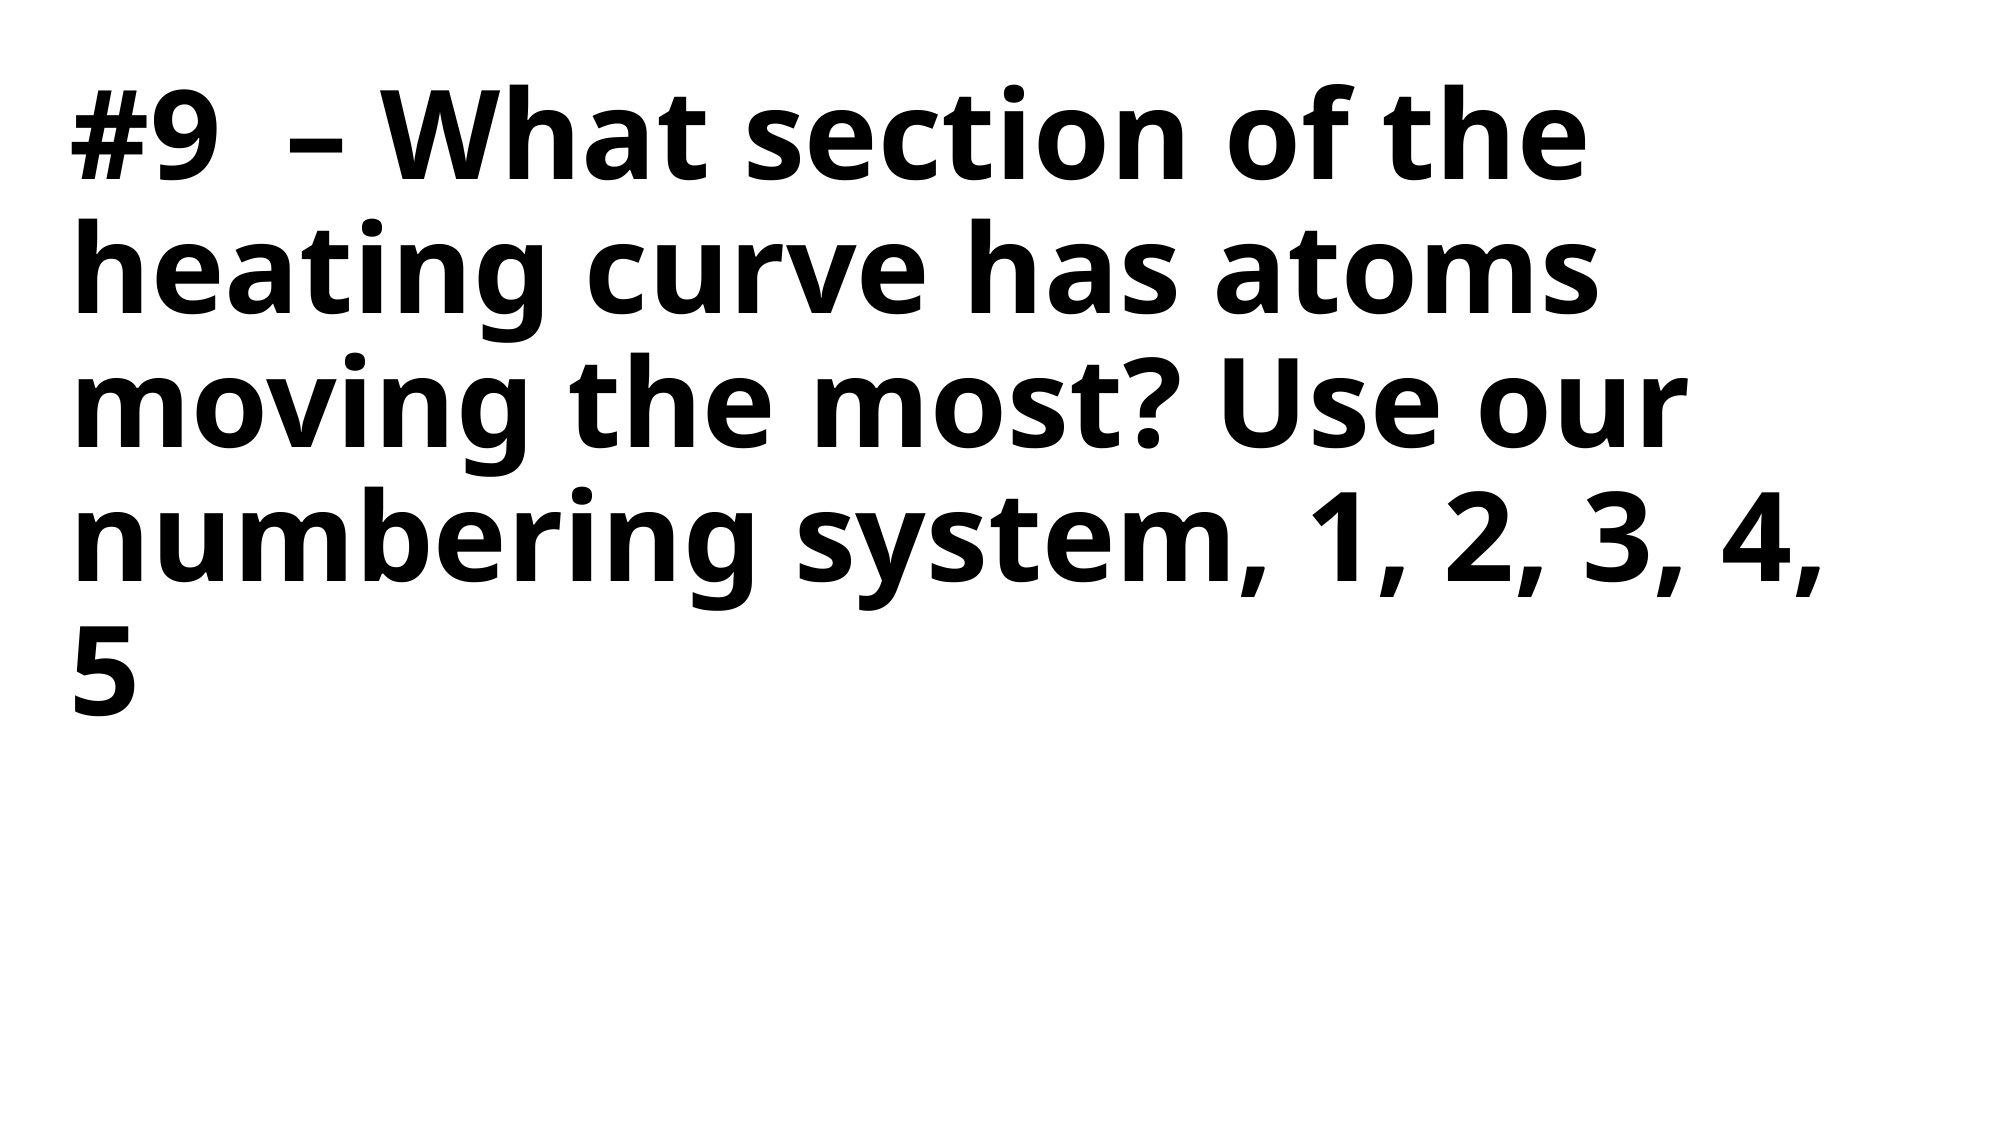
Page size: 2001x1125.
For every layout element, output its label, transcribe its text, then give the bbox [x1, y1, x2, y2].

title #9 – What section of the heating curve has atoms moving the most? Use our numbering system, 1, 2, 3, 4, 5 [54, 65, 1908, 938]
